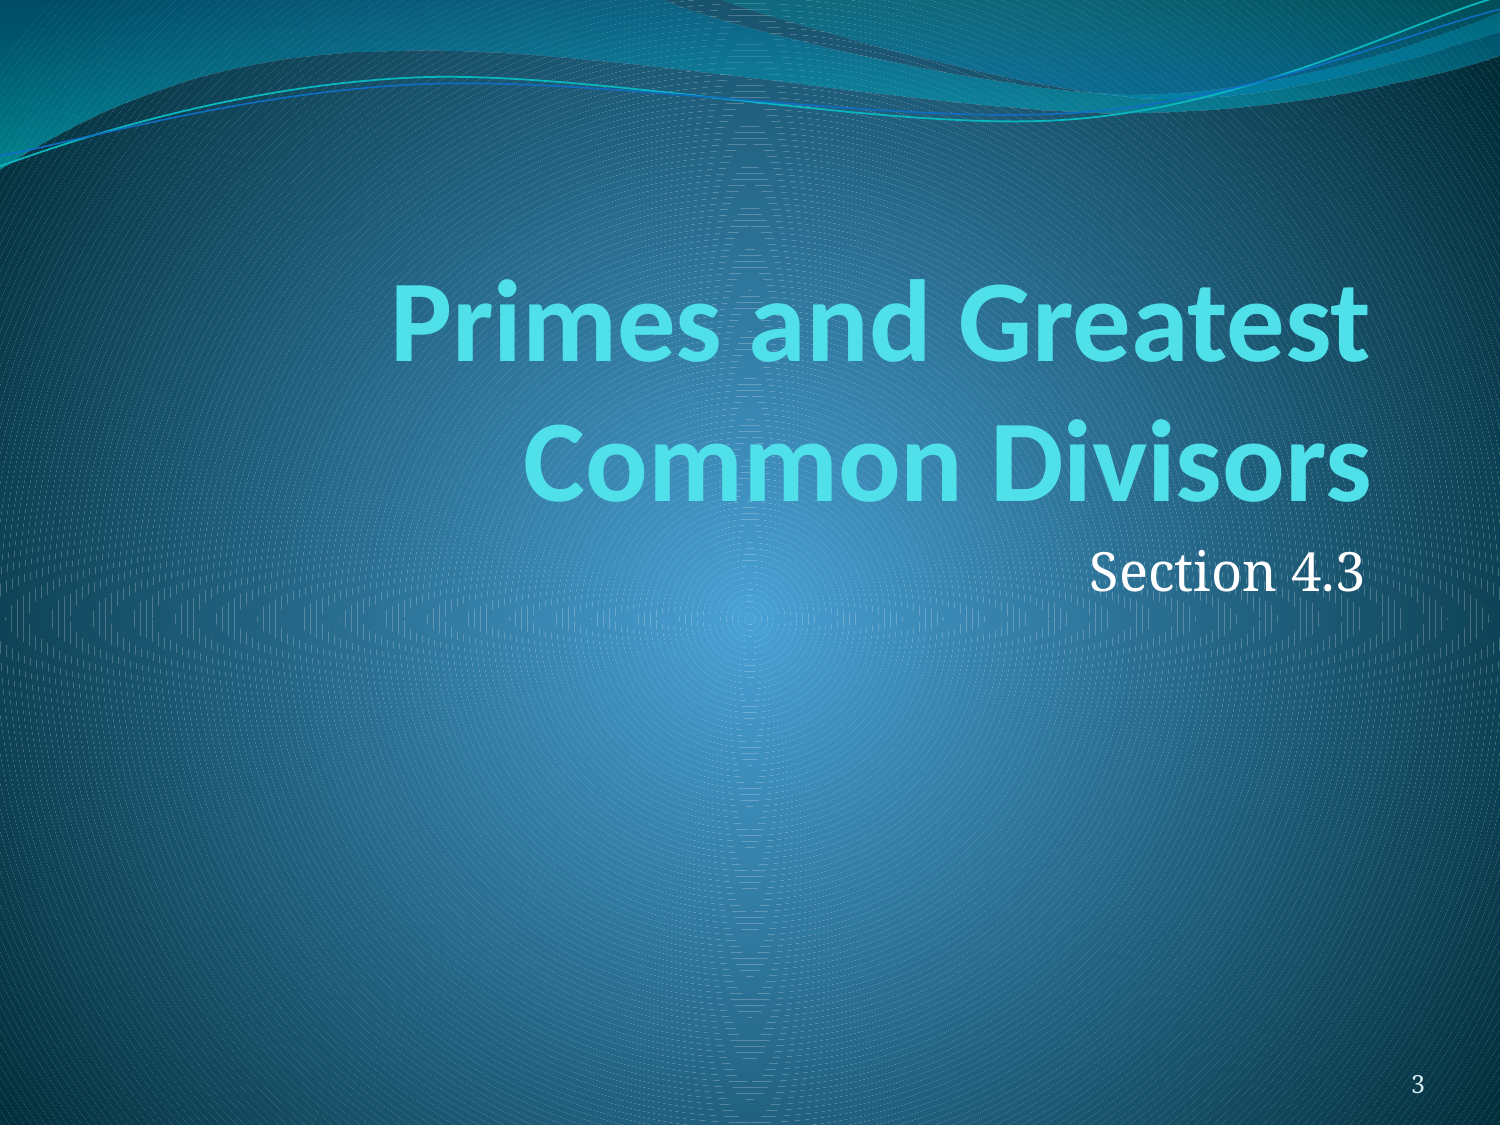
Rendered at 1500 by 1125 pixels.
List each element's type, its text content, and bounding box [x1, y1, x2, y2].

subtitle Section 4.3 [87, 529, 1376, 818]
title Primes and Greatest Common Divisors [87, 224, 1376, 525]
slide_number 3 [1299, 1042, 1425, 1103]
